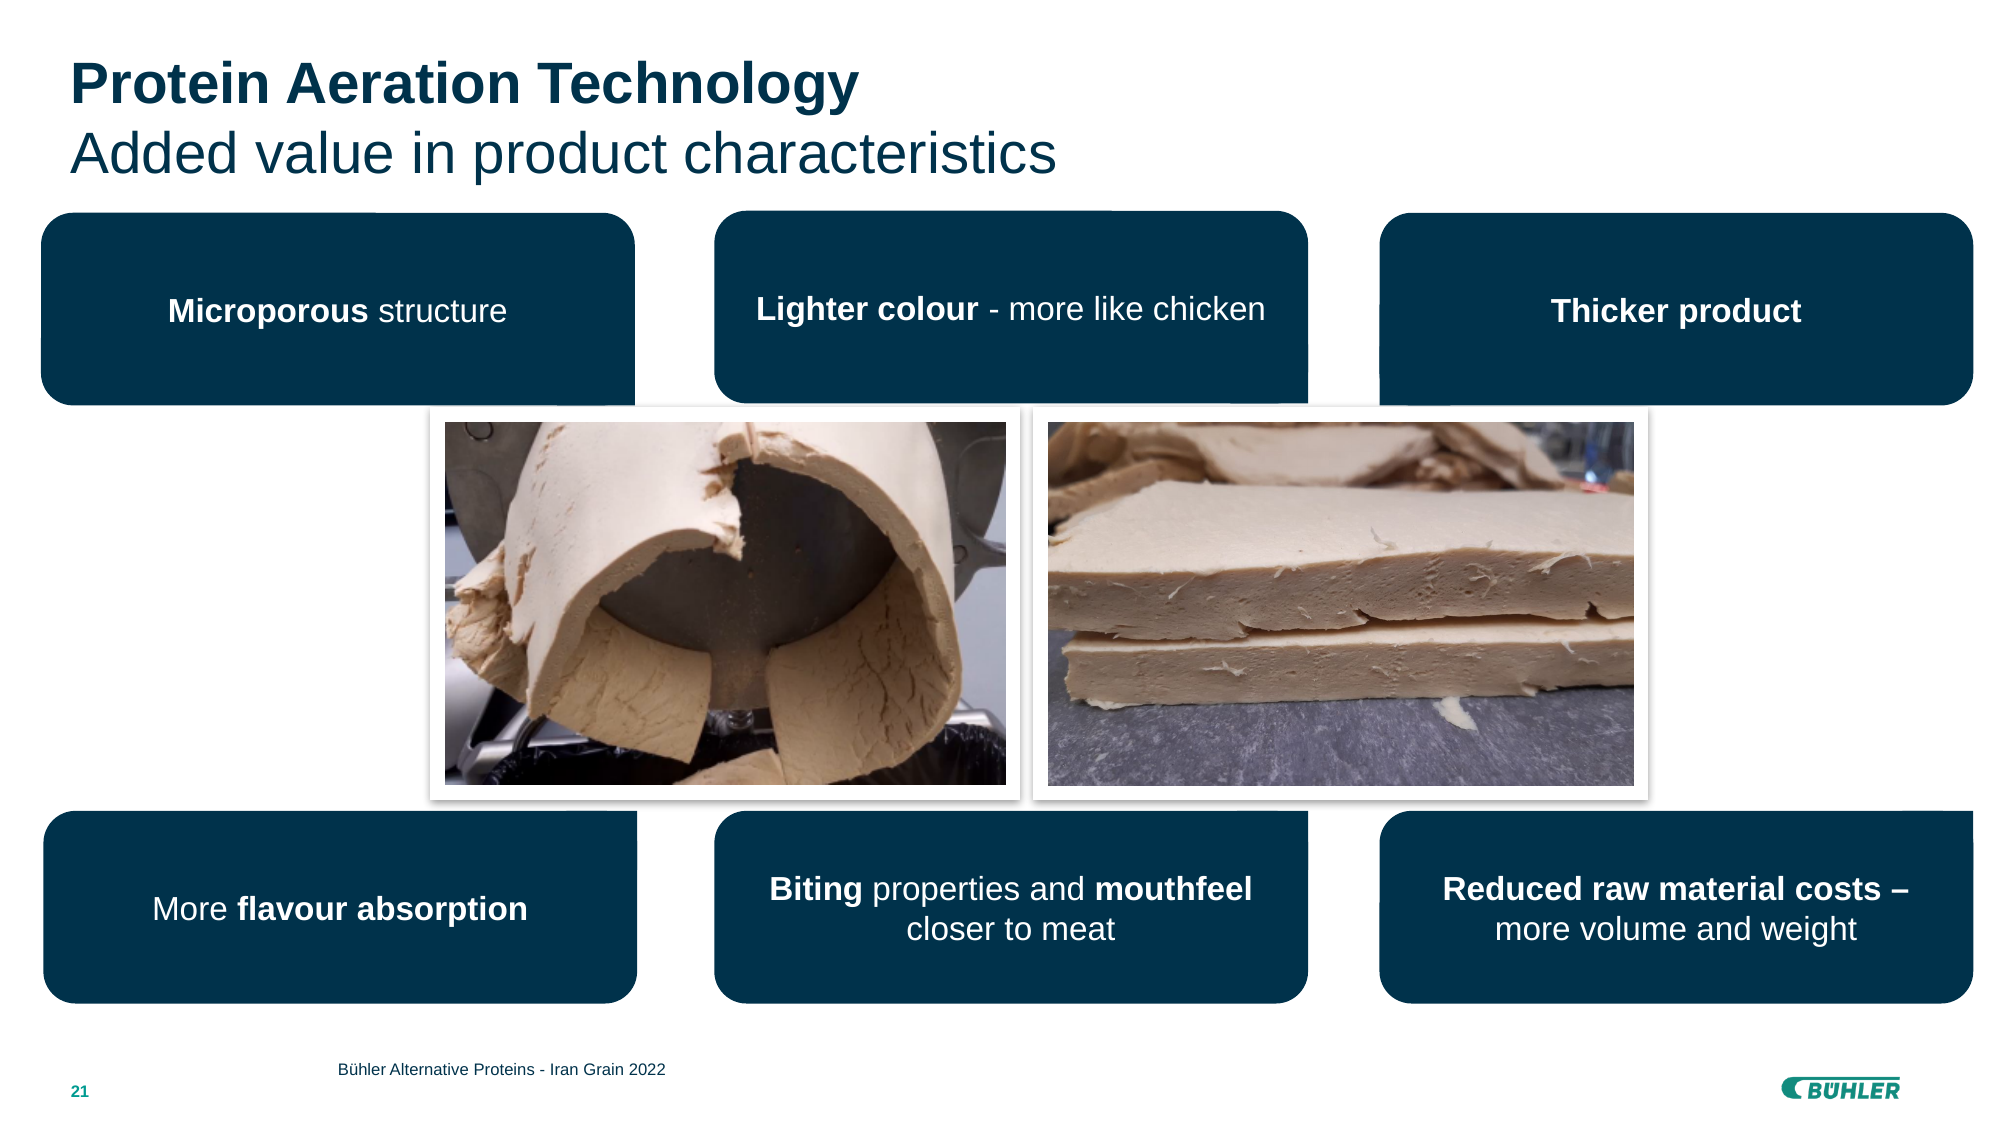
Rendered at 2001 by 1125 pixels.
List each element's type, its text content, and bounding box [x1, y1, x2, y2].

text_box [1900, 809, 1975, 872]
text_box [714, 810, 1309, 1004]
text_box Reduced raw material costs – more volume and weight [1377, 808, 1976, 1006]
picture [1047, 421, 1635, 786]
picture [1779, 1073, 1902, 1102]
footer Bühler Alternative Proteins - Iran Grain 2022 [337, 1054, 1638, 1084]
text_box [40, 212, 635, 406]
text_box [1379, 212, 1974, 406]
title Protein Aeration Technology Added value in product characteristics [70, 45, 1902, 193]
picture [444, 421, 1006, 786]
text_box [714, 210, 1309, 404]
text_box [43, 810, 638, 1004]
